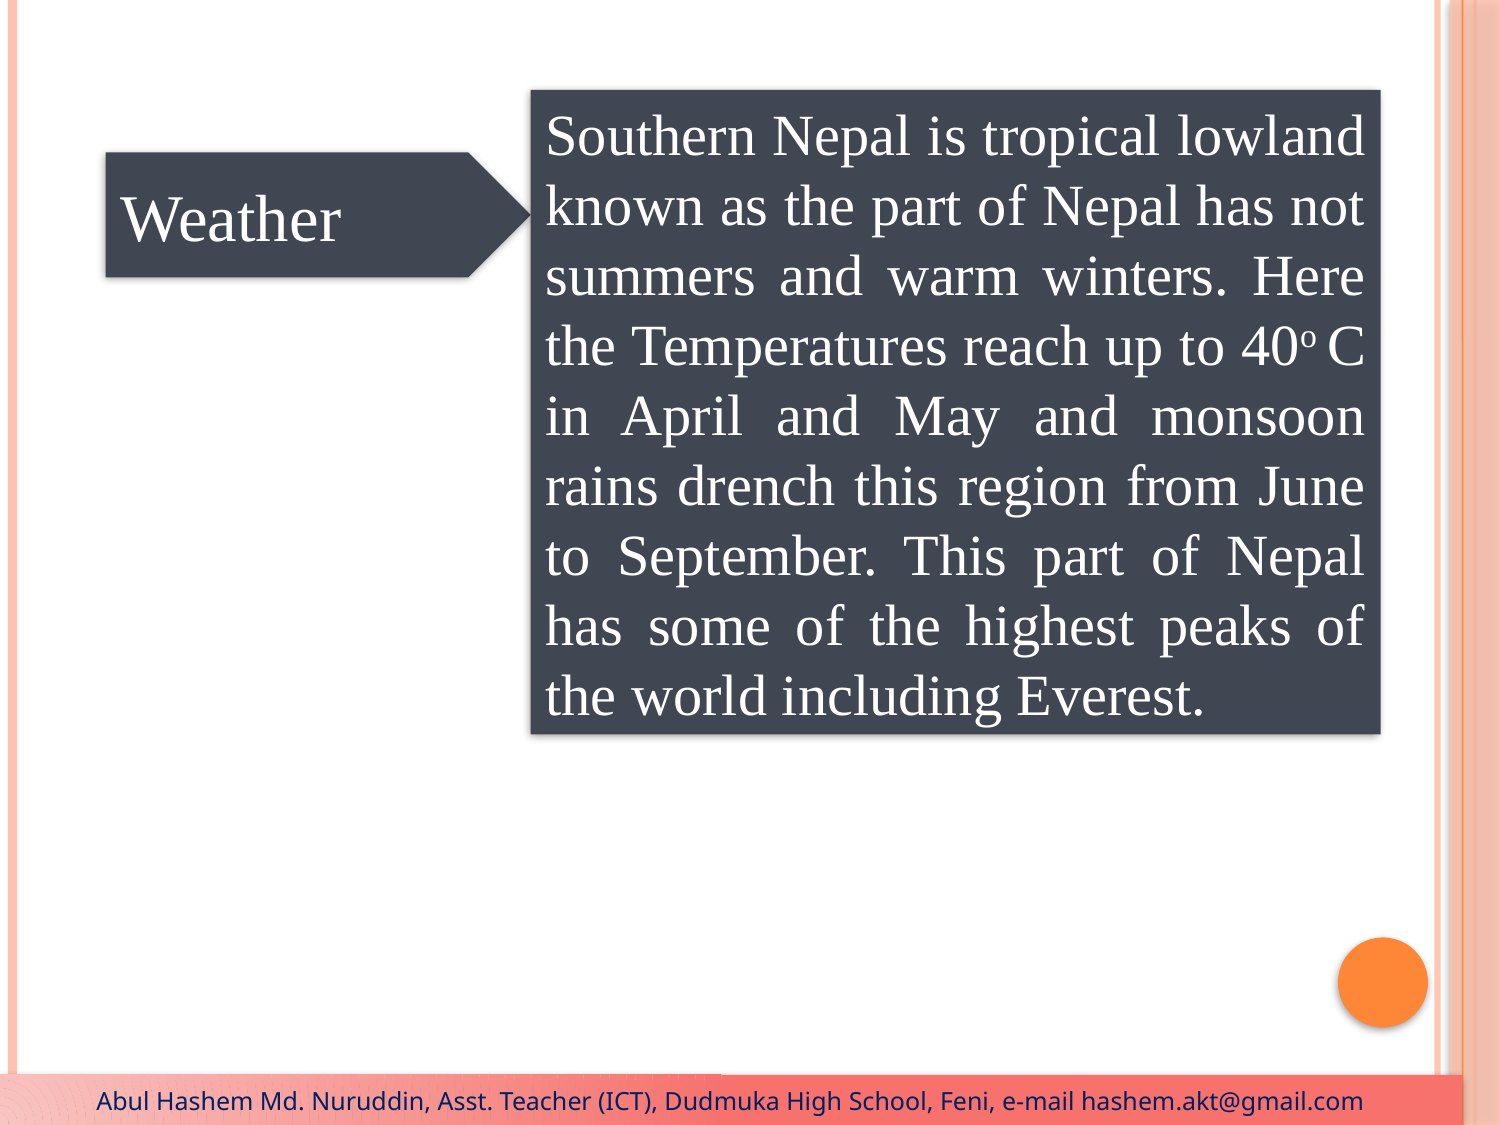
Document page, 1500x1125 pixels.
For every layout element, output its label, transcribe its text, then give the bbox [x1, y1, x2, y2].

text_box Southern Nepal is tropical lowland known as the part of Nepal has not summers and warm winters. Here the Temperatures reach up to 40o C in April and May and monsoon rains drench this region from June to September. This part of Nepal has some of the highest peaks of the world including Everest. [530, 89, 1381, 735]
text_box Weather [105, 152, 524, 278]
